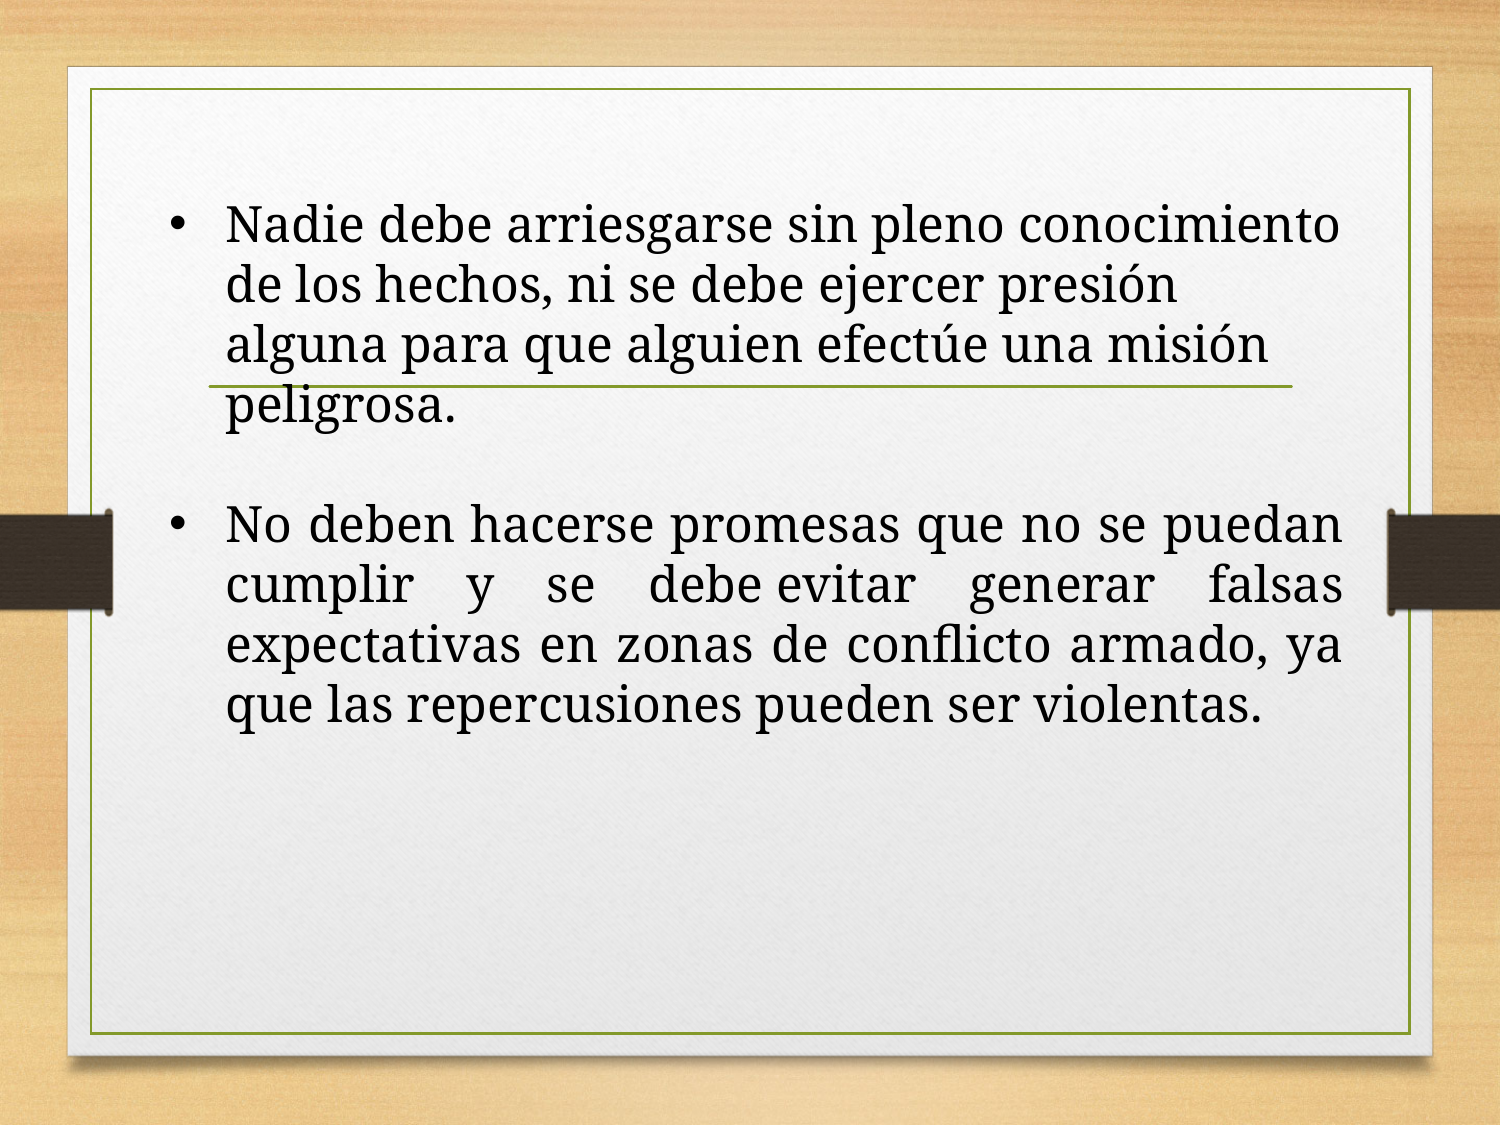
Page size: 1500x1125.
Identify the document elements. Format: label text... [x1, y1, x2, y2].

text_box Nadie debe arriesgarse sin pleno conocimiento de los hechos, ni se debe ejercer presión alguna para que alguien efectúe una misión peligrosa. No deben hacerse promesas que no se puedan cumplir y se debe evitar generar falsas expectativas en zonas de conflicto armado, ya que las repercusiones pueden ser violentas. [154, 124, 1359, 800]
text_box [0, 0, 1500, 1125]
